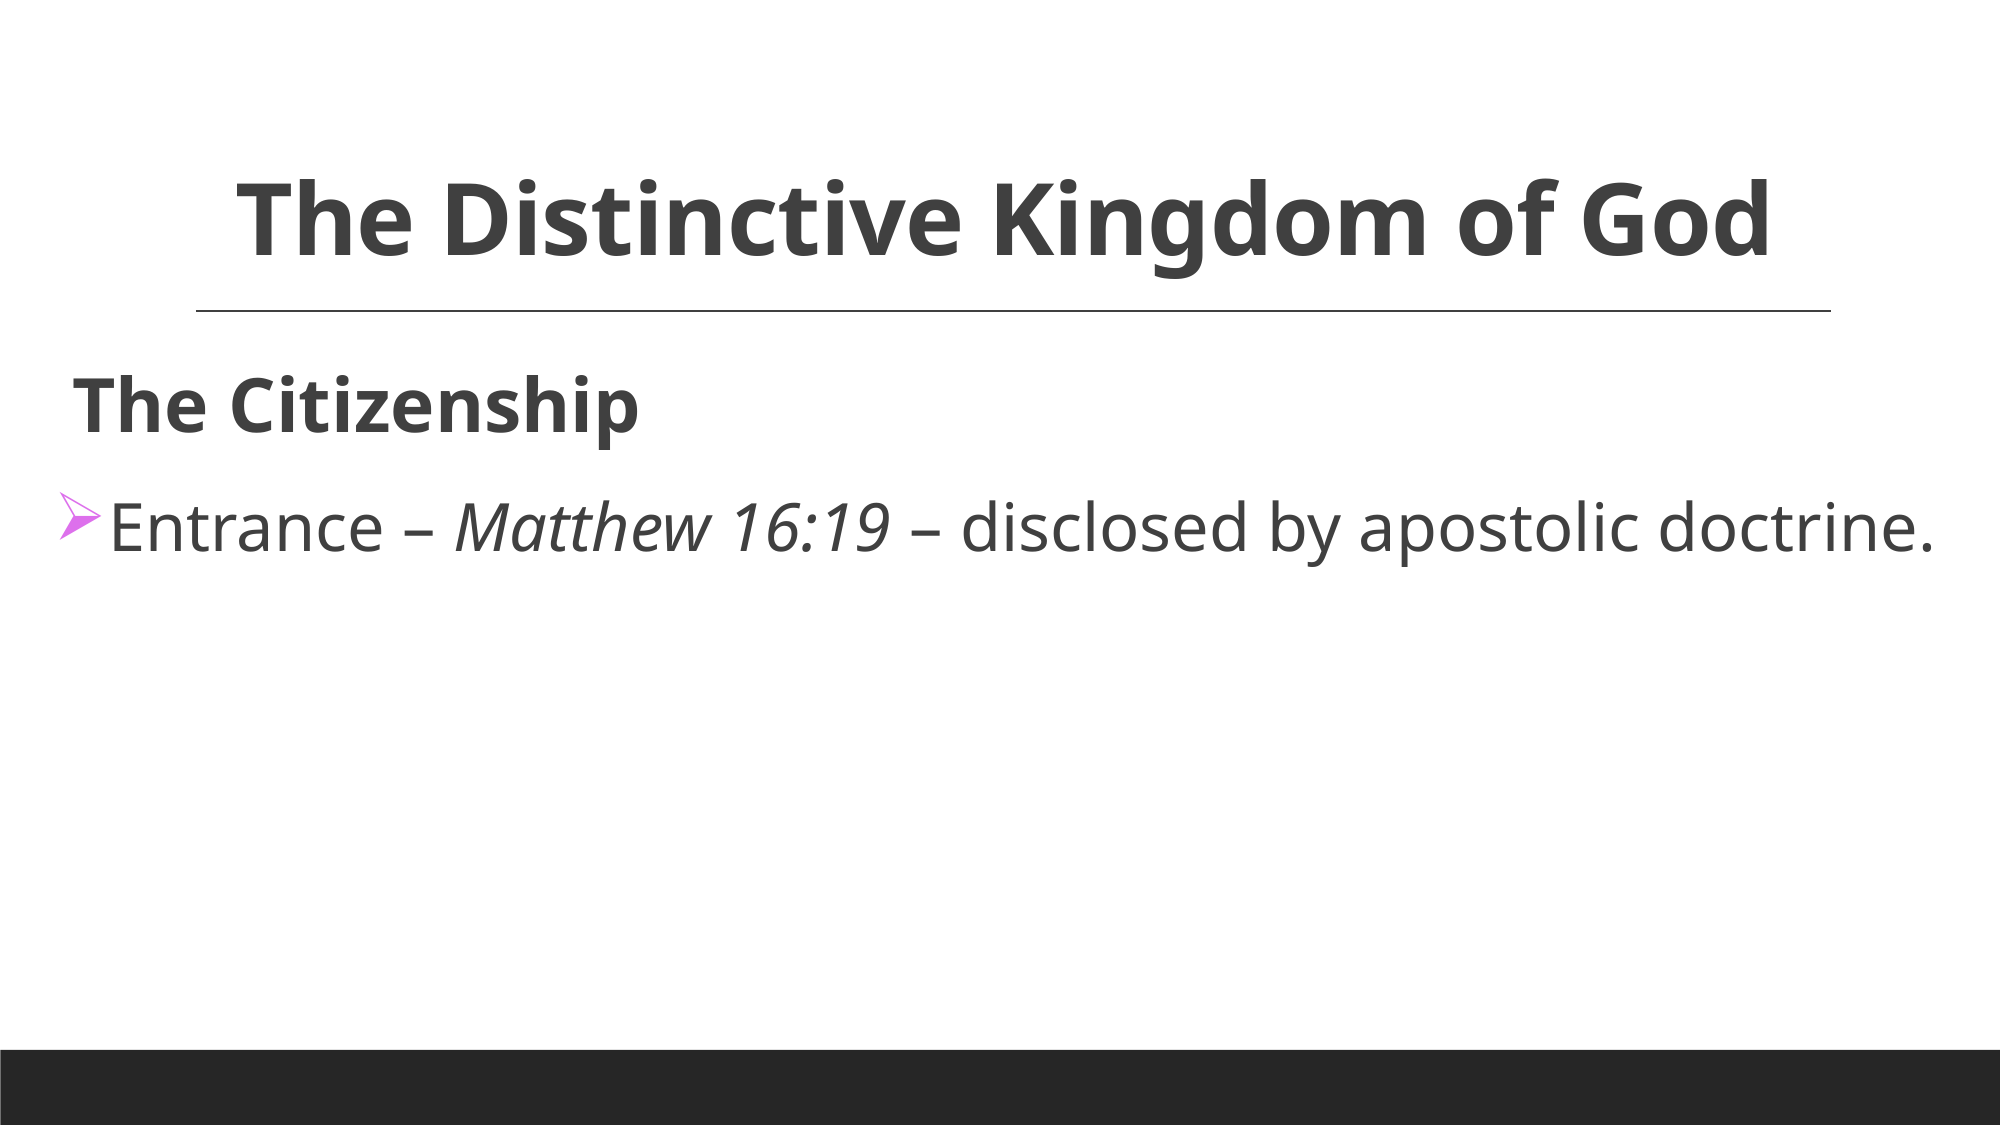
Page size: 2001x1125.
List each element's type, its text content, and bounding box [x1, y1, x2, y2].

list The Citizenship Entrance – Matthew 16:19 – disclosed by apostolic doctrine. [55, 341, 1955, 1013]
title The Distinctive Kingdom of God [180, 47, 1830, 285]
